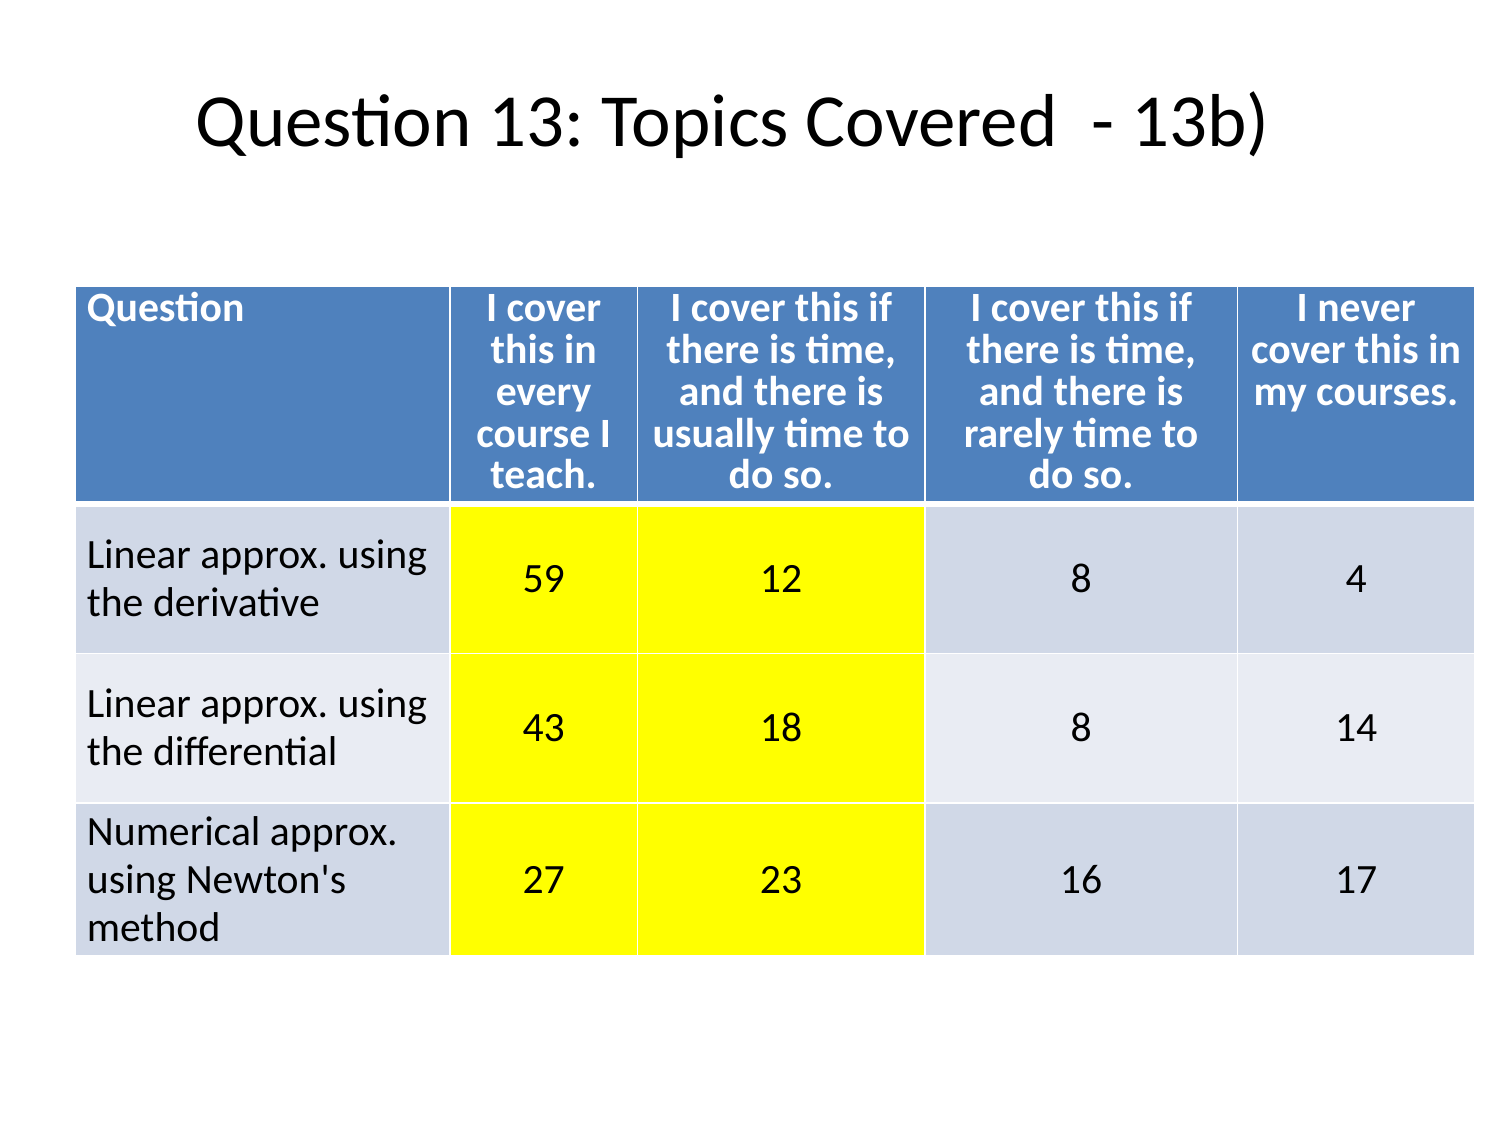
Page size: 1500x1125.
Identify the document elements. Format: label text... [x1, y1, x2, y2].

table_cell 59 [451, 507, 637, 653]
table_cell 4 [1238, 507, 1474, 653]
table_cell Linear approx. using the differential [76, 654, 449, 802]
table_cell 16 [926, 804, 1237, 955]
table_cell 12 [638, 507, 924, 653]
table_cell 8 [926, 507, 1237, 653]
table_cell 8 [926, 654, 1237, 802]
table_header I cover this if there is time, and there is rarely time to do so. [926, 287, 1237, 501]
table_header I cover this in every course I teach. [451, 287, 637, 501]
table_cell 43 [451, 654, 637, 802]
table_cell 23 [638, 804, 924, 955]
table_header I cover this if there is time, and there is usually time to do so. [638, 287, 924, 501]
table_header I never cover this in my courses. [1238, 287, 1474, 501]
table_cell 17 [1238, 804, 1474, 955]
title Question 13: Topics Covered - 13b) [75, 45, 1425, 188]
table_cell Numerical approx. using Newton's method [76, 804, 449, 955]
table_cell Linear approx. using the derivative [76, 507, 449, 653]
table_header Question [76, 287, 449, 501]
table_cell 18 [638, 654, 924, 802]
table_cell 14 [1238, 654, 1474, 802]
table_cell 27 [451, 804, 637, 955]
